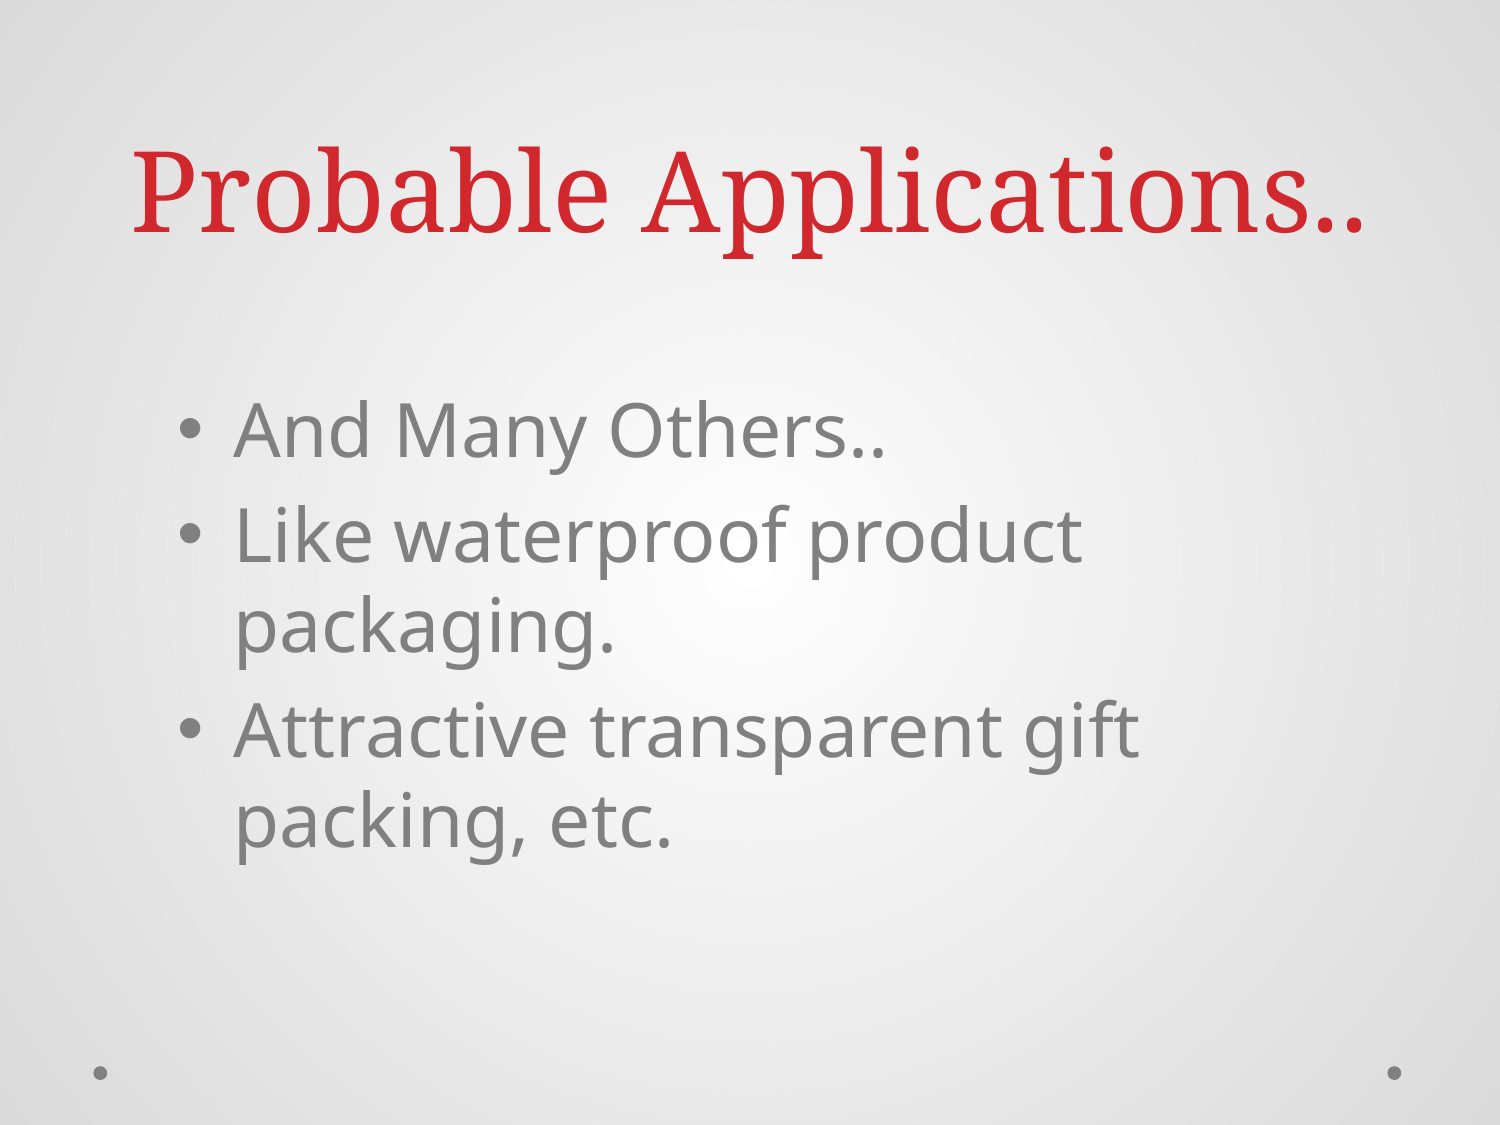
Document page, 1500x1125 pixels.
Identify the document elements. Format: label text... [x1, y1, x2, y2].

list And Many Others.. Like waterproof product packaging. Attractive transparent gift packing, etc. [162, 375, 1338, 913]
title Probable Applications.. [75, 0, 1425, 263]
